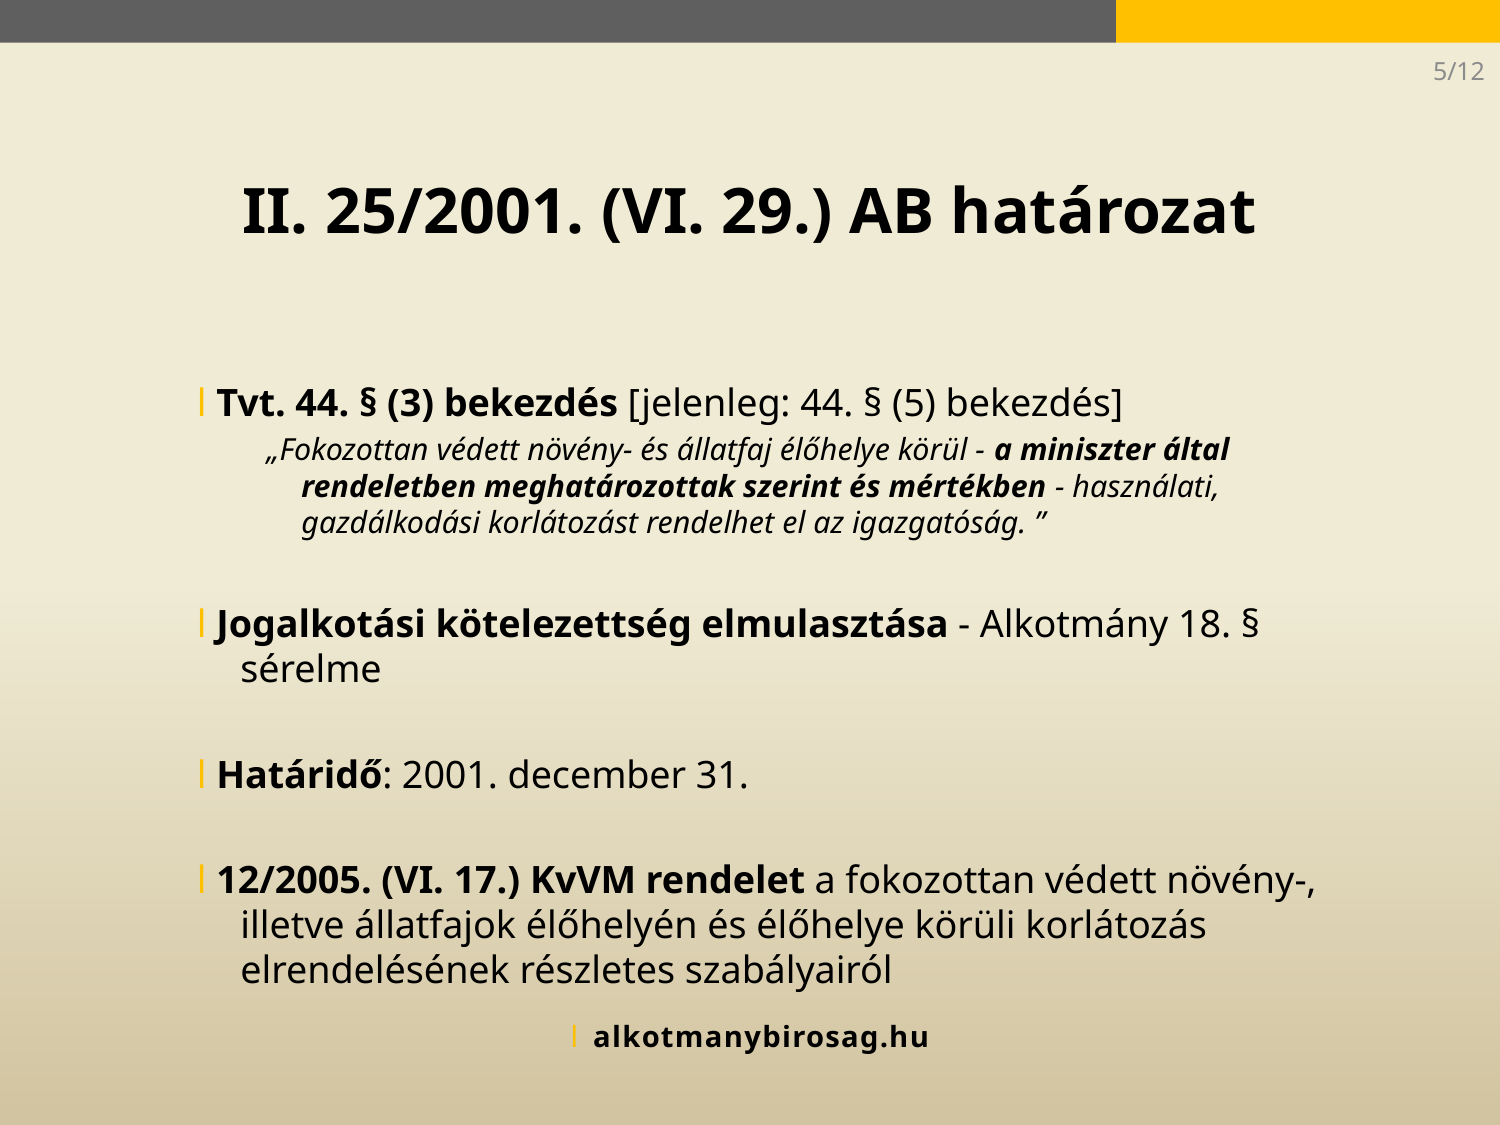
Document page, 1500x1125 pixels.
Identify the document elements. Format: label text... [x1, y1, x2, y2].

text_box l alkotmanybirosag.hu [549, 1011, 951, 1061]
slide_number 5/12 [1149, 42, 1500, 103]
text_box [1114, 0, 1500, 45]
list II. 25/2001. (VI. 29.) AB határozat l Tvt. 44. § (3) bekezdés [jelenleg: 44. § (5) bekezdés] „Fokozottan védett növény- és állatfaj élőhelye körül - a miniszter által rendeletben meghatározottak szerint és mértékben - használati, gazdálkodási korlátozást rendelhet el az igazgatóság. ” l Jogalkotási kötelezettség elmulasztása - Alkotmány 18. § sérelme l Határidő: 2001. december 31. l 12/2005. (VI. 17.) KvVM rendelet a fokozottan védett növény-, illetve állatfajok élőhelyén és élőhelye körüli korlátozás elrendelésének részletes szabályairól [112, 125, 1388, 1000]
text_box [0, 0, 1114, 45]
